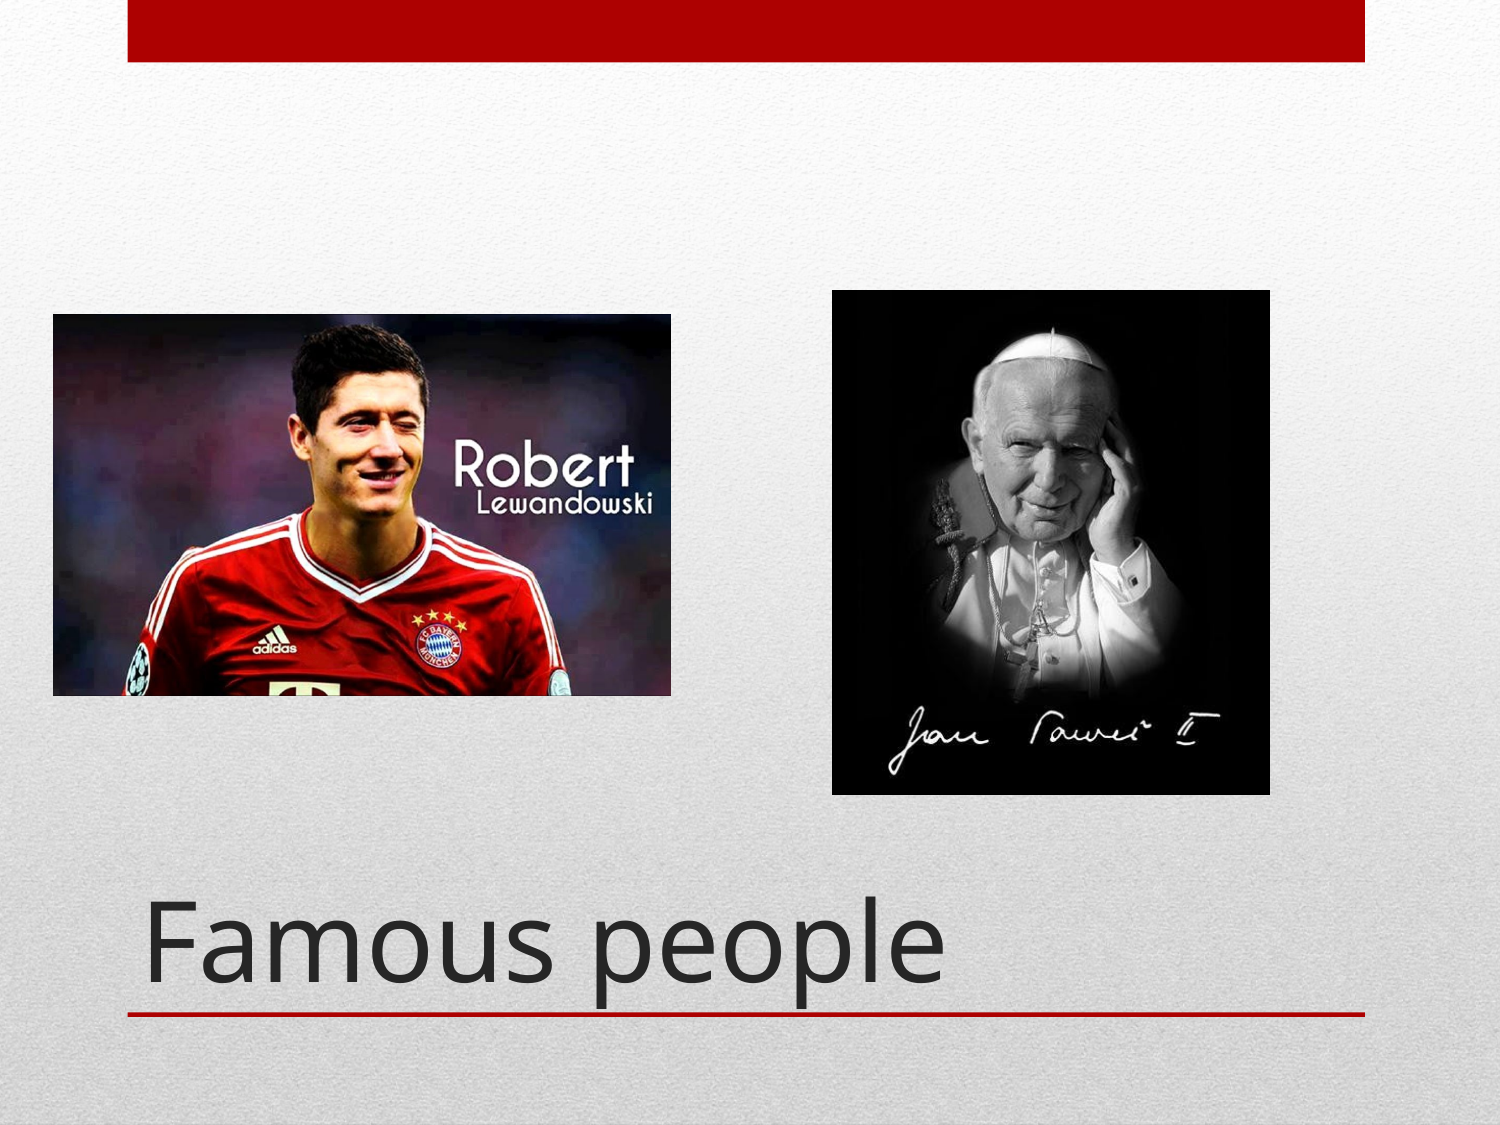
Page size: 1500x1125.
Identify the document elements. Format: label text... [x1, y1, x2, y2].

title Famous people [125, 750, 1238, 1013]
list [52, 313, 672, 697]
picture [831, 289, 1271, 796]
